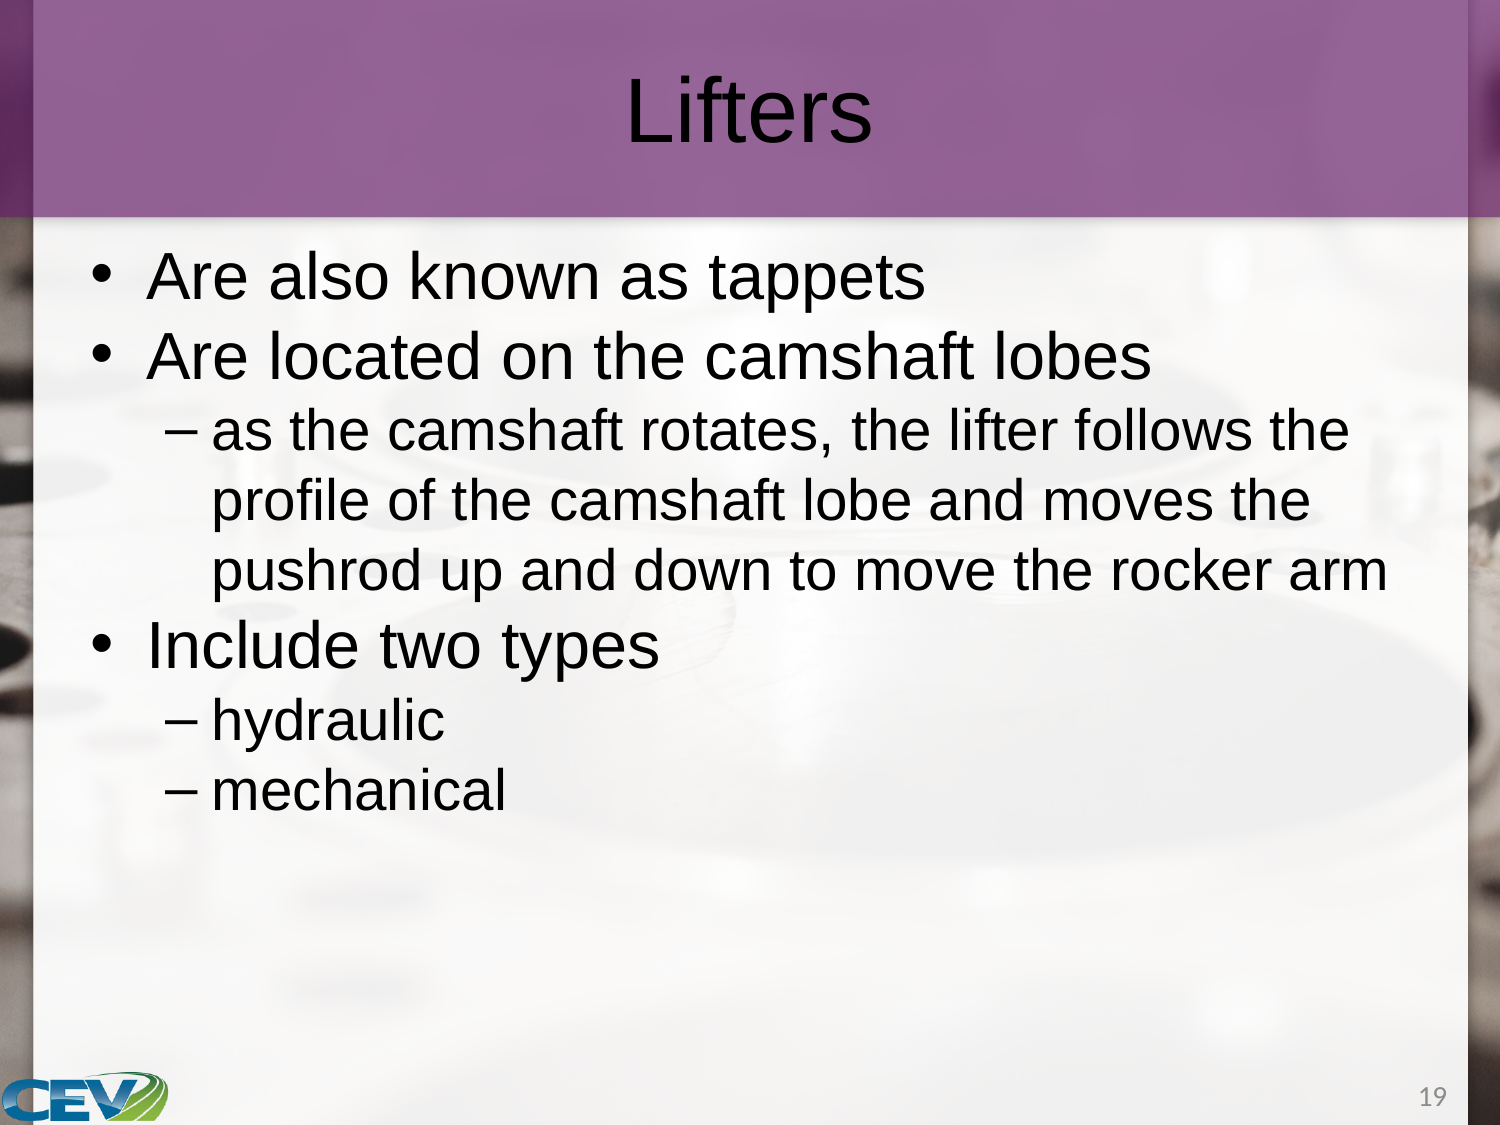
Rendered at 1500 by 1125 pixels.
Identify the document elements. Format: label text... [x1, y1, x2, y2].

title Lifters [75, 12, 1425, 200]
slide_number 19 [1112, 1065, 1463, 1125]
picture [0, 0, 1500, 1125]
list Are also known as tappets Are located on the camshaft lobes as the camshaft rotates, the lifter follows the profile of the camshaft lobe and moves the pushrod up and down to move the rocker arm Include two types hydraulic mechanical [75, 224, 1425, 1063]
